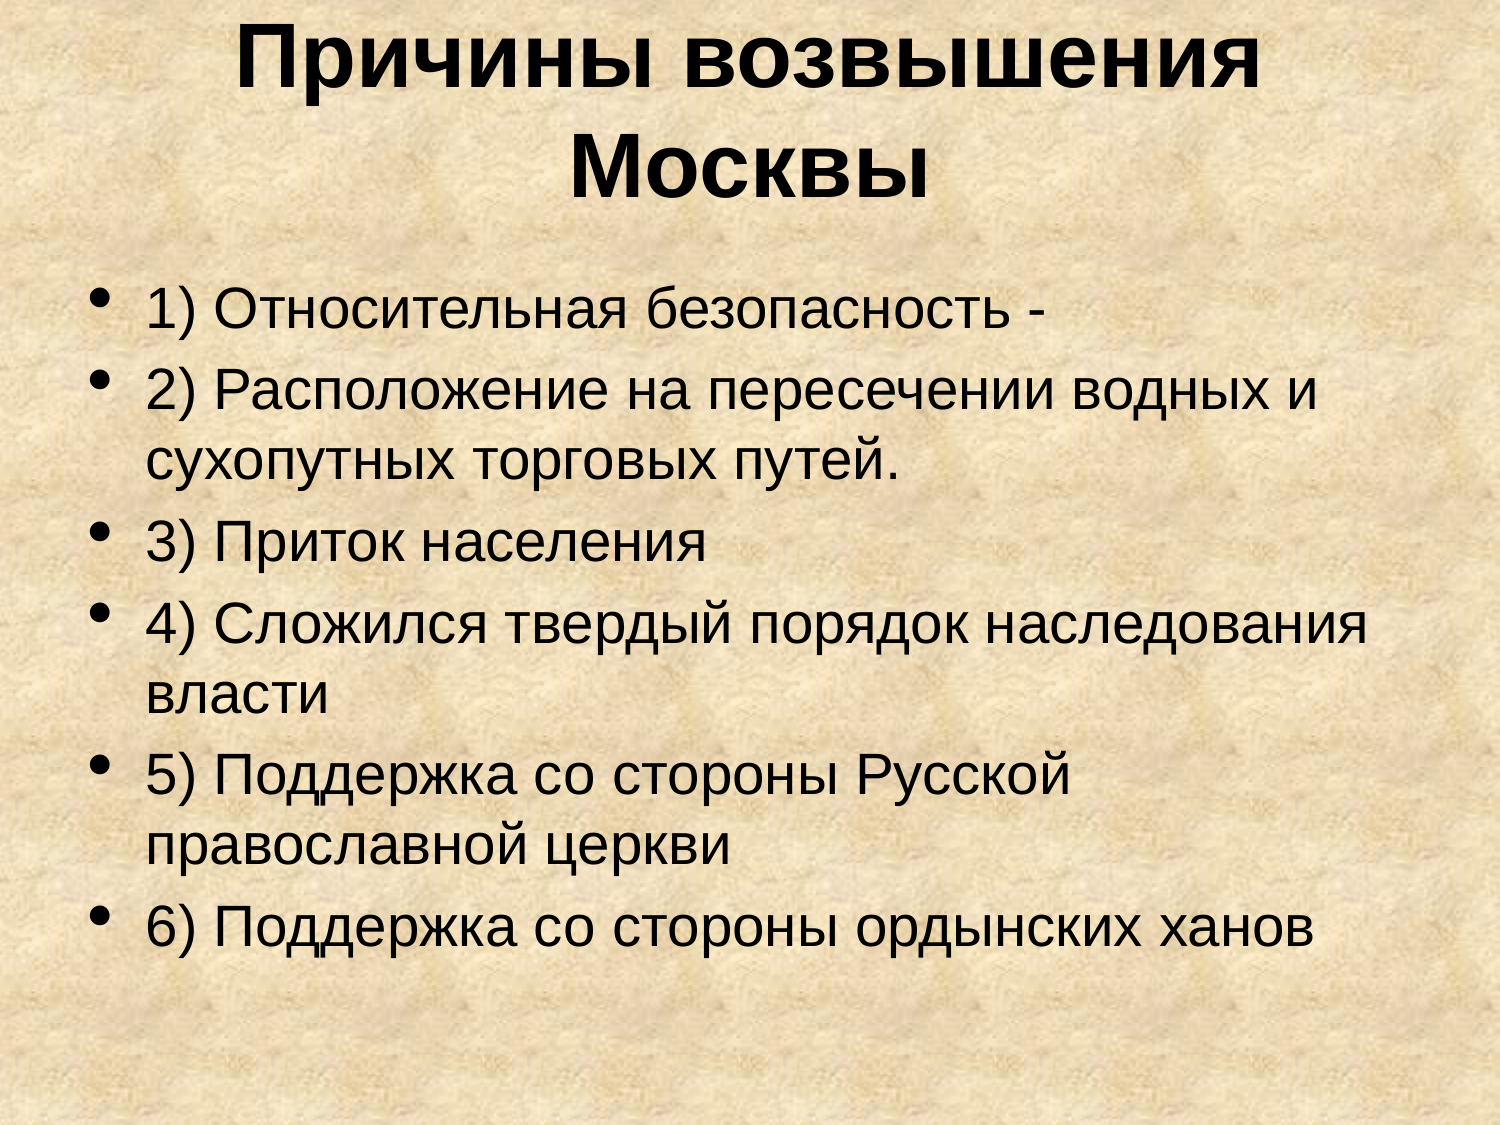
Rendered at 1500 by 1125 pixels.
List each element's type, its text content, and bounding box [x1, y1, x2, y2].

text_box Причины возвышения Москвы [74, 45, 1425, 233]
text_box 1) Относительная безопасность - 2) Расположение на пересечении водных и сухопутных торговых путей. 3) Приток населения 4) Сложился твердый порядок наследования власти 5) Поддержка со стороны Русской православной церкви 6) Поддержка со стороны ордынских ханов [74, 262, 1425, 1005]
picture [0, 0, 1500, 1125]
